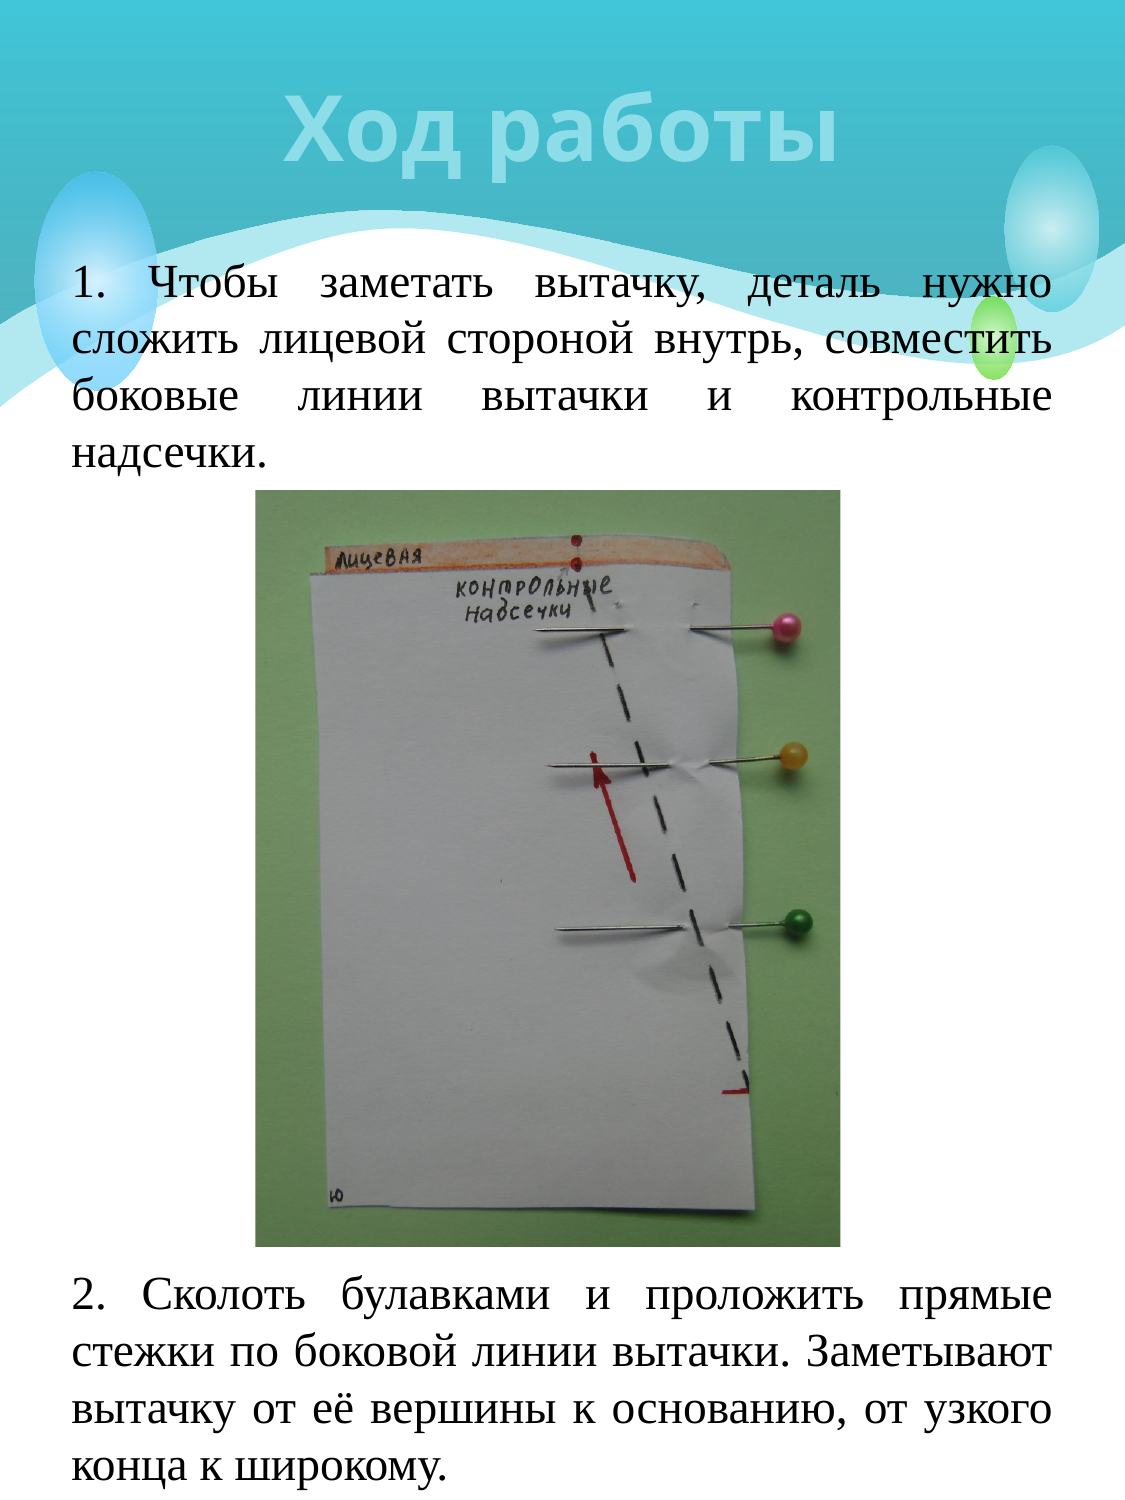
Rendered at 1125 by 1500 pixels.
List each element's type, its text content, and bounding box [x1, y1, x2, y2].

list 1. Чтобы заметать вытачку, деталь нужно сложить лицевой стороной внутрь, совместить боковые линии вытачки и контрольные надсечки. 2. Сколоть булавками и проложить прямые стежки по боковой линии вытачки. Заметывают вытачку от её вершины к основанию, от узкого конца к широкому. [56, 250, 1069, 1500]
picture [254, 489, 841, 1247]
title Ход работы [56, 0, 1069, 250]
